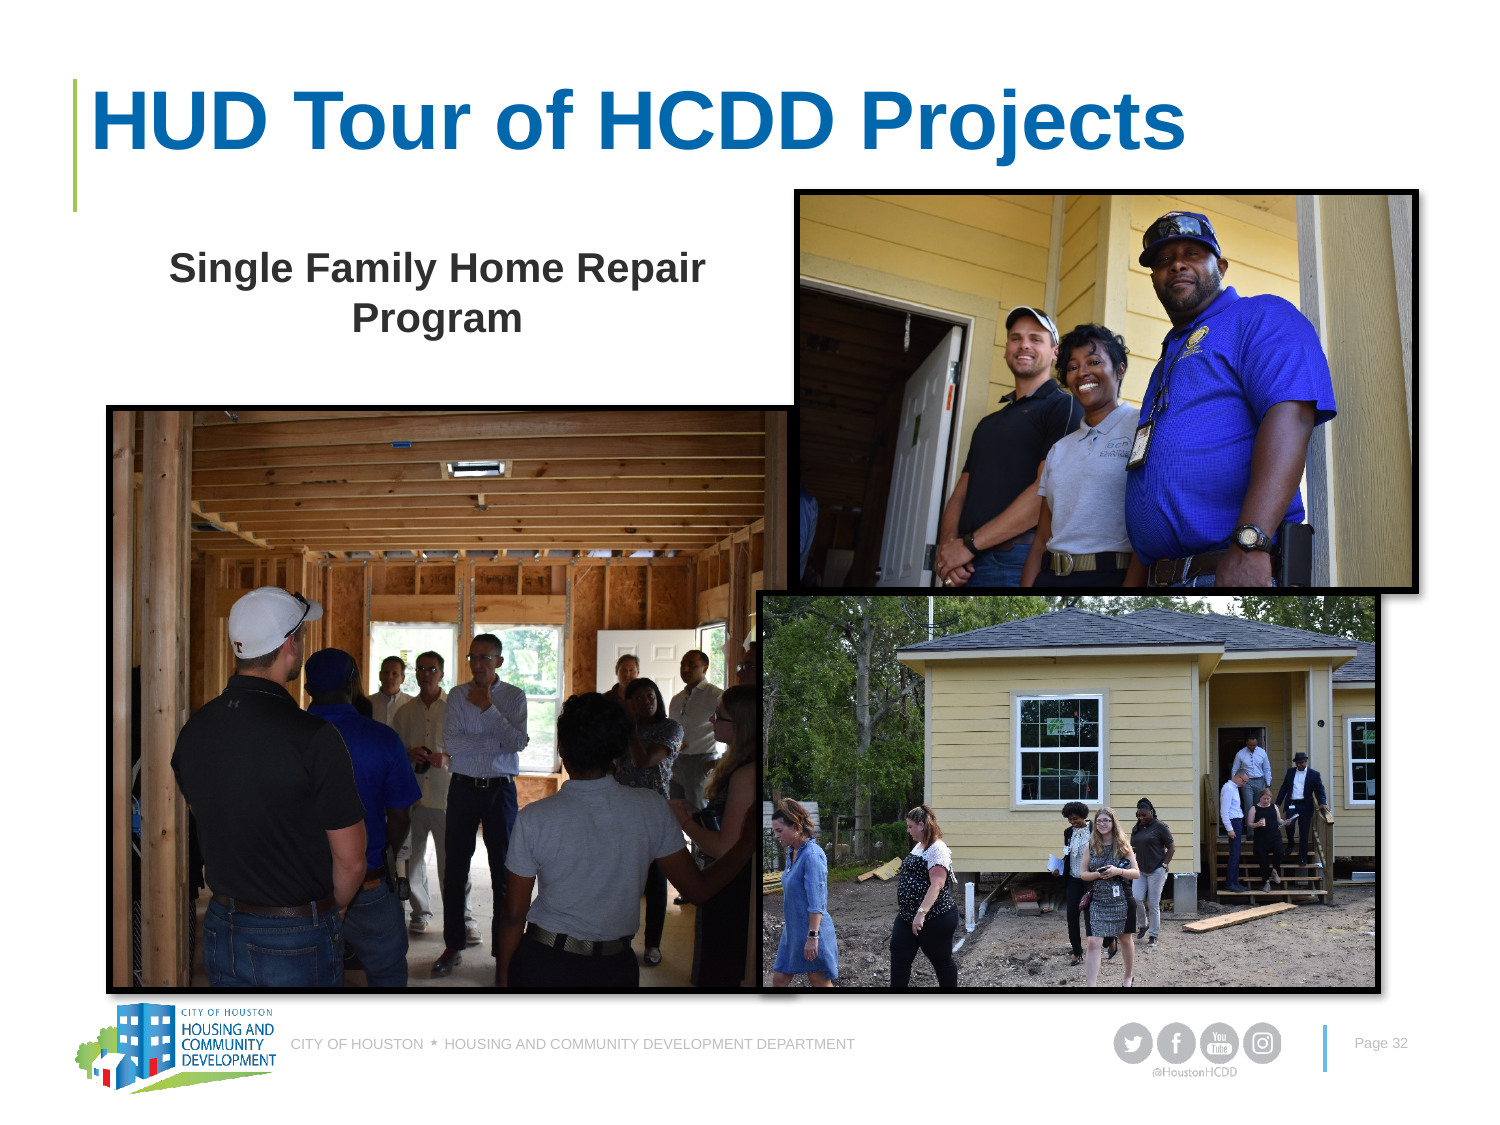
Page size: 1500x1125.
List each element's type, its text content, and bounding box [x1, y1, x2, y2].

picture [75, 1003, 276, 1094]
title HUD Tour of HCDD Projects [75, 45, 1425, 188]
picture [799, 195, 1413, 588]
text_box Single Family Home Repair Program [99, 233, 775, 349]
picture [112, 411, 1376, 988]
